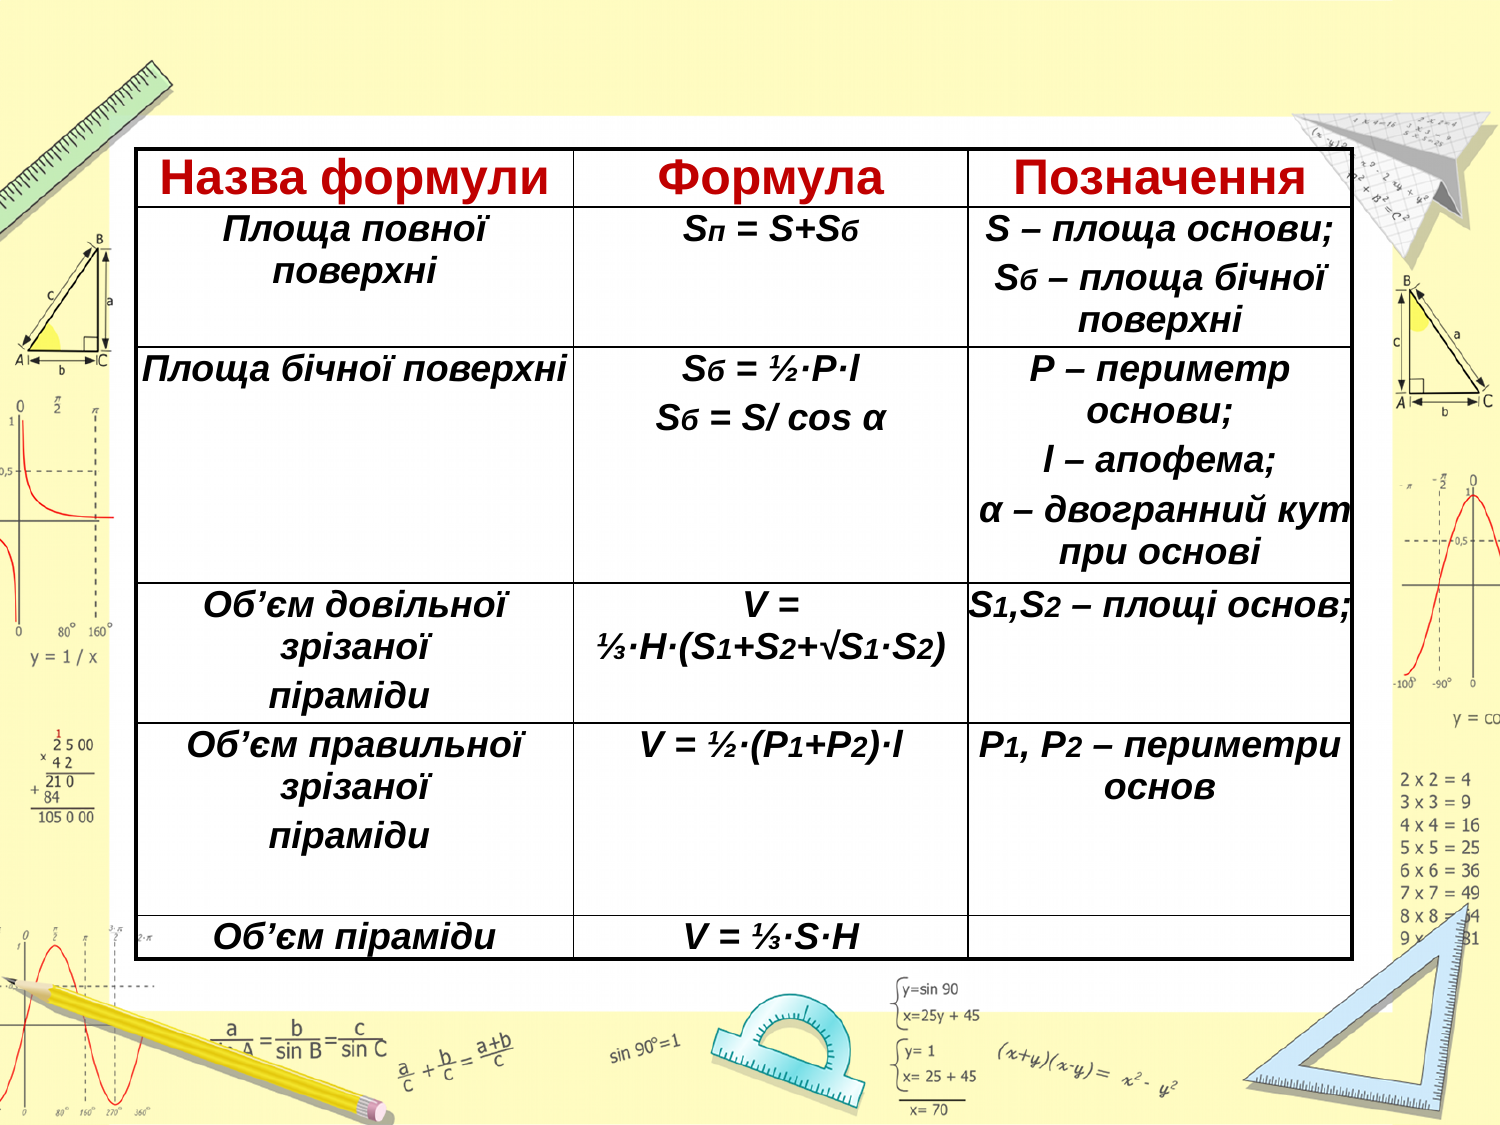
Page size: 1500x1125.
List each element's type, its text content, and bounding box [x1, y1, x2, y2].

table_cell S1,S2 – площі основ; [969, 584, 1350, 722]
table_header Назва формули [138, 151, 573, 206]
table_cell V = ½·(P1+P2)·l [574, 724, 967, 915]
table_cell Об’єм довільної зрізаної піраміди [138, 584, 573, 722]
table_cell Площа повної поверхні [138, 208, 573, 346]
table_cell [969, 916, 1350, 957]
table_cell Площа бічної поверхні [138, 348, 573, 582]
table_cell V = ⅓·H·(S1+S2+√S1·S2) [574, 584, 967, 722]
picture [0, 0, 1500, 1125]
table_cell Об’єм піраміди [138, 916, 573, 957]
table_cell Об’єм правильної зрізаної піраміди [138, 724, 573, 915]
table_cell Sб = ½·P·l Sб = S/ cos α [574, 348, 967, 582]
table_cell V = ⅓·S·H [574, 916, 967, 957]
table_header Позначення [969, 151, 1350, 206]
table_header Формула [574, 151, 967, 206]
table_cell Sп = S+Sб [574, 208, 967, 346]
table_cell Р – периметр основи; l – апофема; α – двогранний кут при основі [969, 348, 1350, 582]
table_cell P1, P2 – периметри основ [969, 724, 1350, 915]
table_cell S – площа основи; Sб – площа бічної поверхні [969, 208, 1350, 346]
